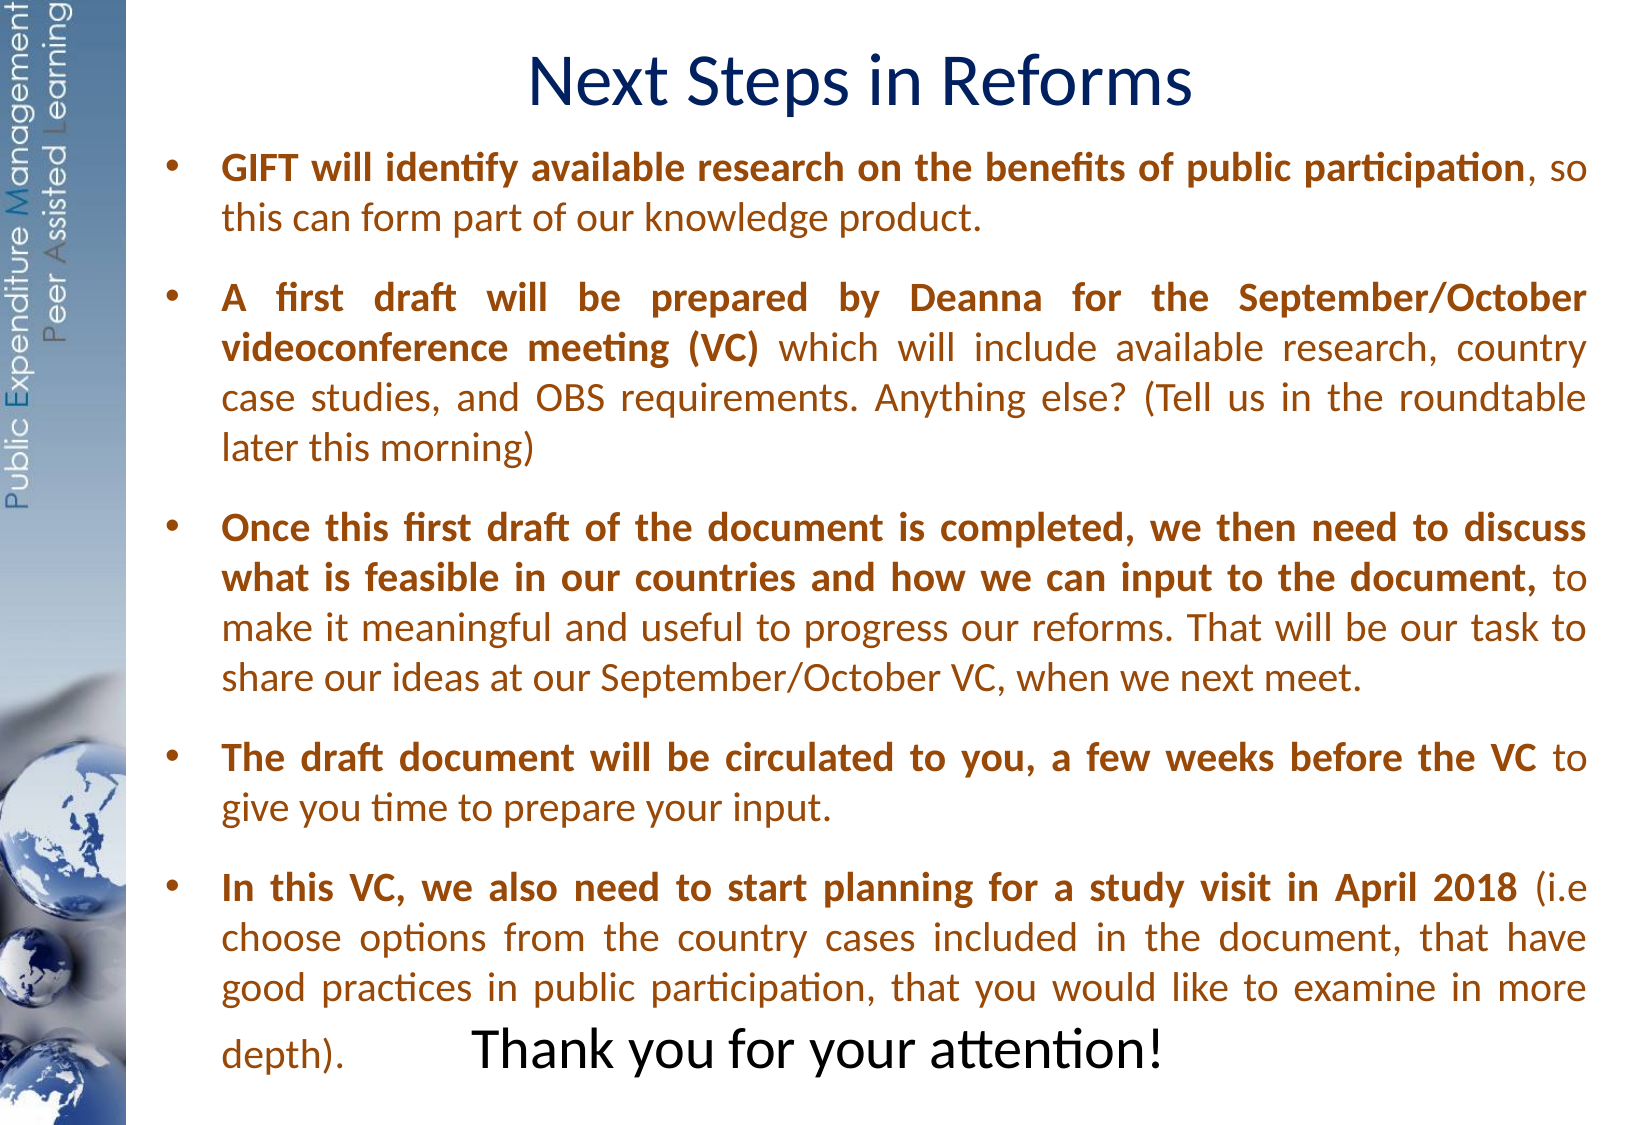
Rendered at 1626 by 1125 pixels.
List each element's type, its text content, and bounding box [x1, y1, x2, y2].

subtitle GIFT will identify available research on the benefits of public participation, so this can form part of our knowledge product. A first draft will be prepared by Deanna for the September/October videoconference meeting (VC) which will include available research, country case studies, and OBS requirements. Anything else? (Tell us in the roundtable later this morning) Once this first draft of the document is completed, we then need to discuss what is feasible in our countries and how we can input to the document, to make it meaningful and useful to progress our reforms. That will be our task to share our ideas at our September/October VC, when we next meet. The draft document will be circulated to you, a few weeks before the VC to give you time to prepare your input. In this VC, we also need to start planning for a study visit in April 2018 (i.e choose options from the country cases included in the document, that have good practices in public participation, that you would like to examine in more depth). Thank you for your attention! [167, 112, 1604, 1125]
picture [0, 0, 126, 1125]
title Next Steps in Reforms [126, 1, 1597, 151]
